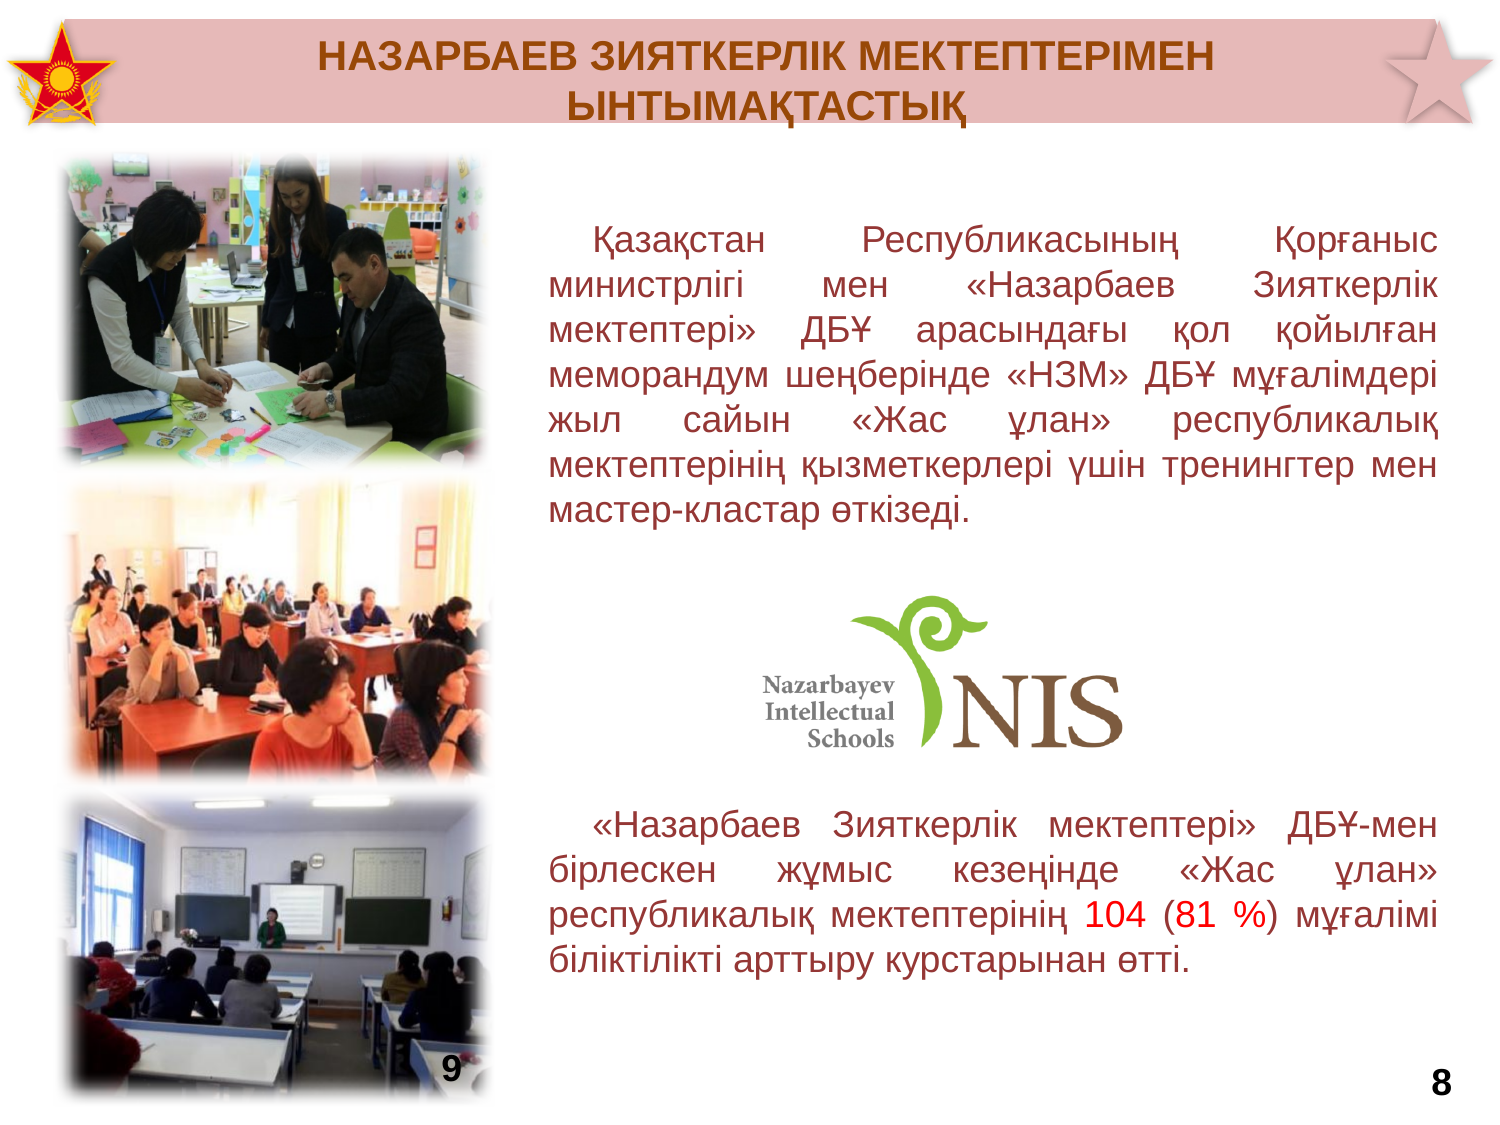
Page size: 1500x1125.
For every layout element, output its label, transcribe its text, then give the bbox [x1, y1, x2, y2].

text_box Қазақстан Республикасының Қорғаныс министрлігі мен «Назарбаев Зияткерлік мектептері» ДБҰ арасындағы қол қойылған меморандум шеңберінде «НЗМ» ДБҰ мұғалімдері жыл сайын «Жас ұлан» республикалық мектептерінің қызметкерлері үшін тренингтер мен мастер-кластар өткізеді. «Назарбаев Зияткерлік мектептері» ДБҰ-мен бірлескен жұмыс кезеңінде «Жас ұлан» республикалық мектептерінің 104 (81 %) мұғалімі біліктілікті арттыру курстарынан өтті. [533, 208, 1454, 988]
text_box 8 [1416, 1050, 1467, 1111]
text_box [6, 18, 1494, 126]
picture [53, 148, 496, 1109]
picture [761, 594, 1123, 752]
